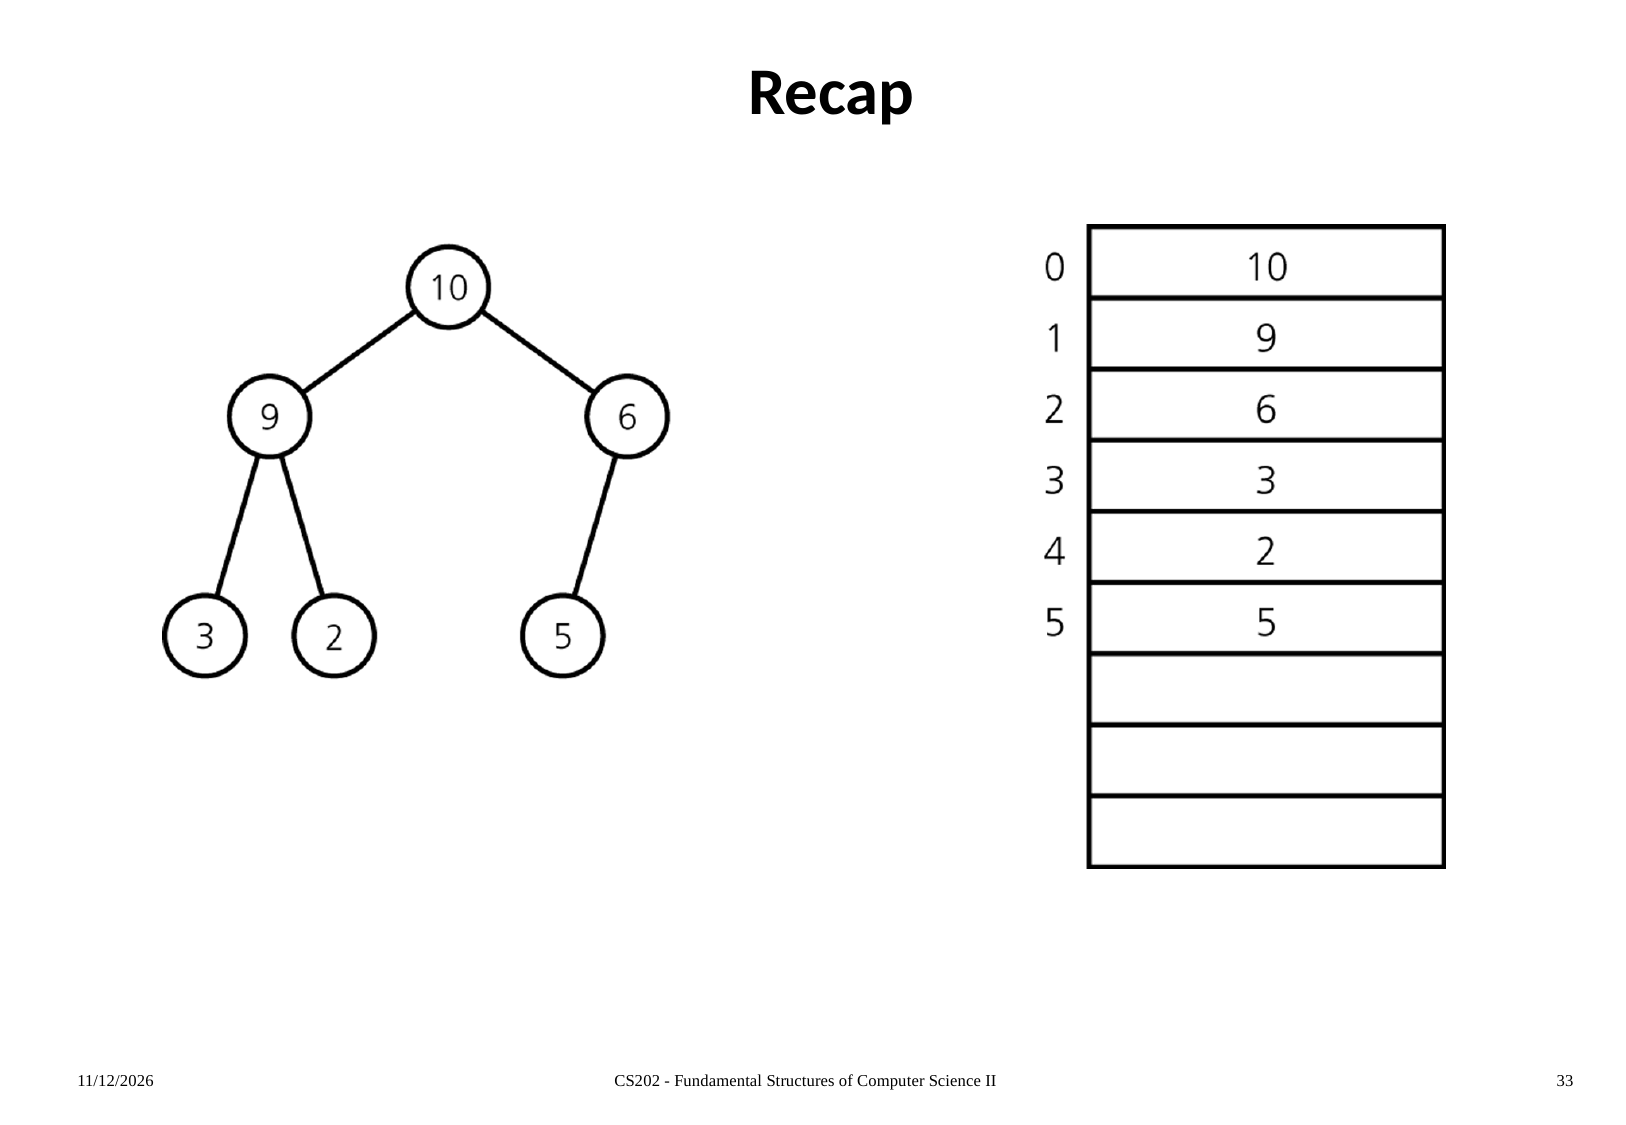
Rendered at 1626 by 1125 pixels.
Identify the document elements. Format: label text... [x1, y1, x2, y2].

picture [162, 224, 1447, 869]
slide_number 33 [1249, 1062, 1589, 1101]
footer CS202 - Fundamental Structures of Computer Science II [500, 1062, 1111, 1101]
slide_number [62, 1062, 402, 1101]
title Recap [62, 24, 1600, 150]
